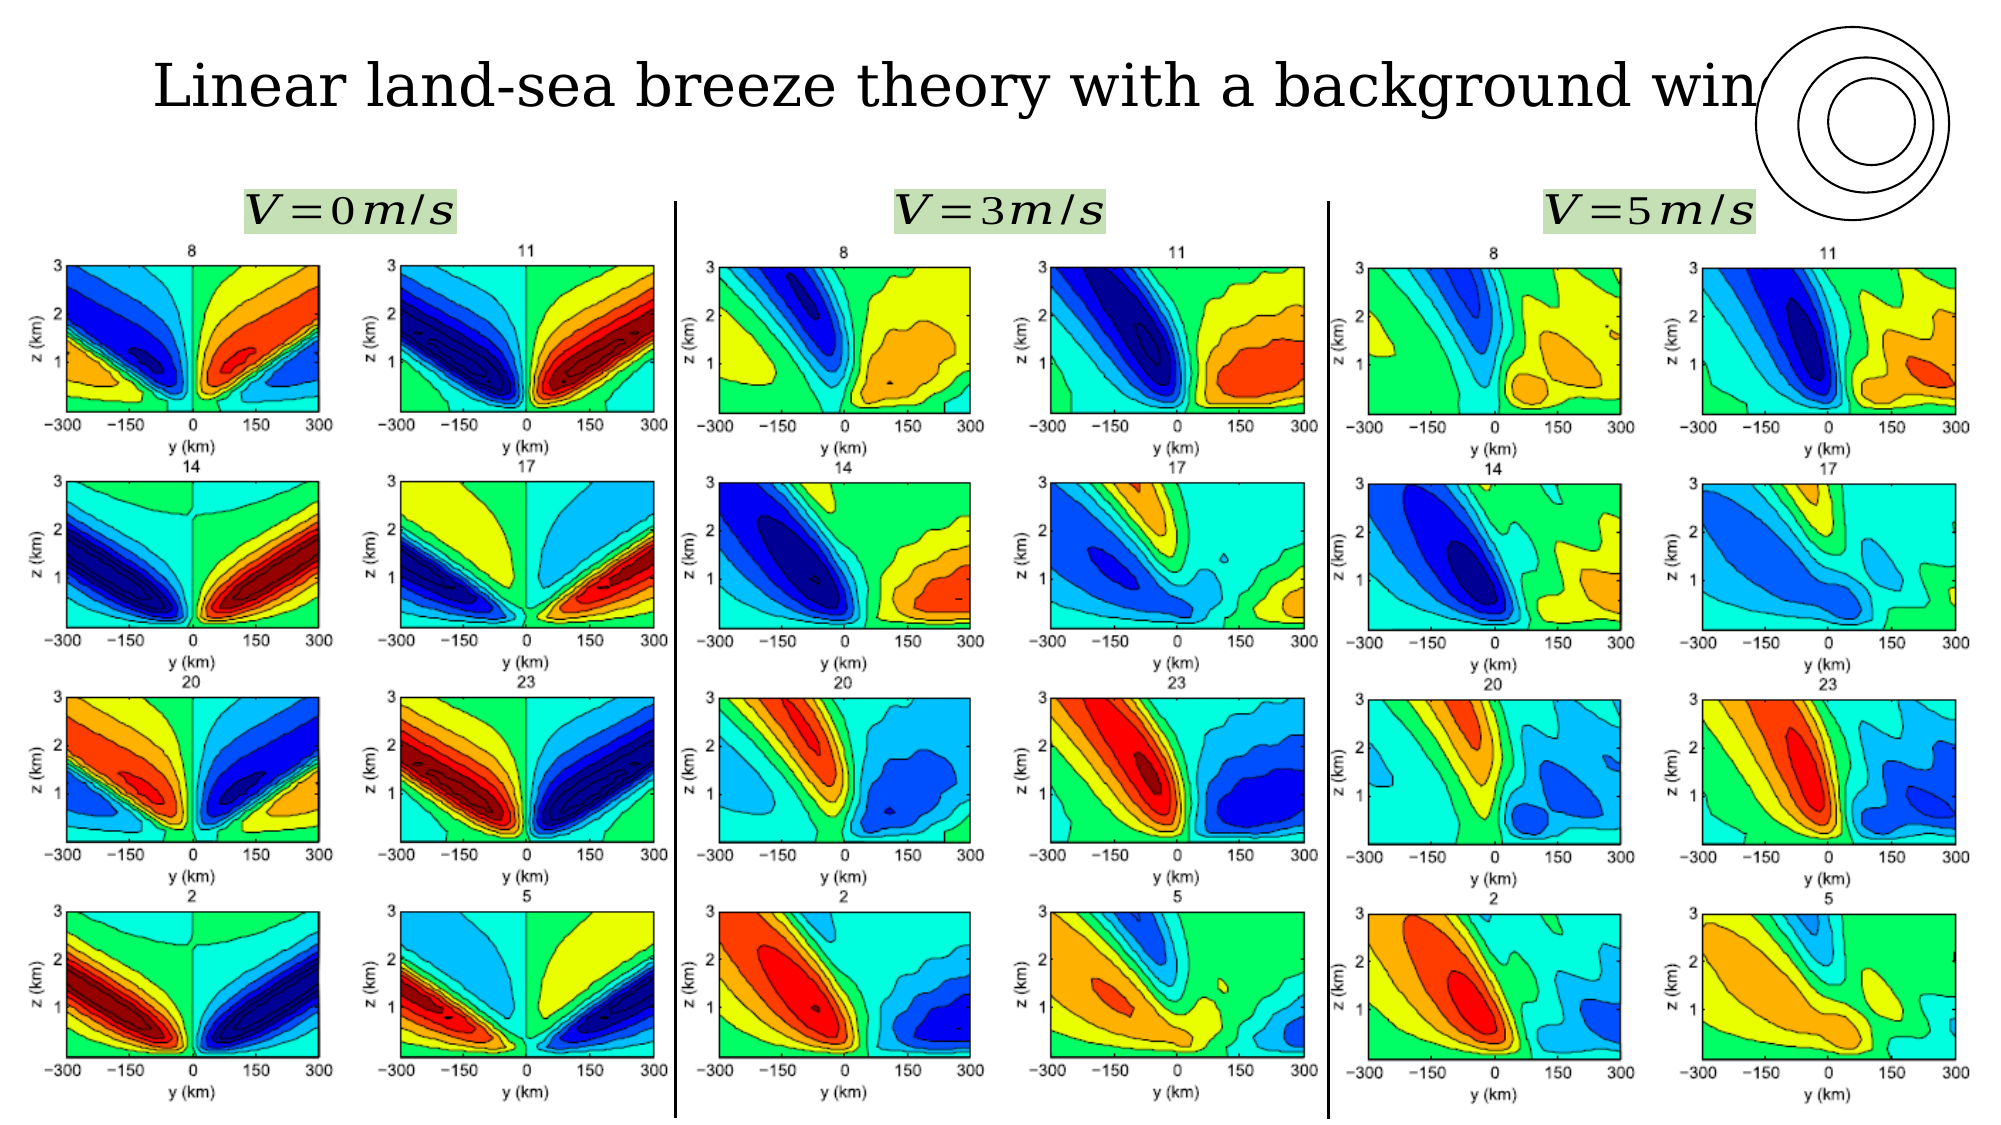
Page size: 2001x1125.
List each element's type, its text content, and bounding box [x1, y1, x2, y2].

text_box [1754, 25, 1951, 222]
picture [25, 234, 675, 1106]
picture [676, 238, 1328, 1107]
text_box [1797, 56, 1935, 194]
picture [1329, 238, 1975, 1107]
text_box [1827, 77, 1916, 167]
title Linear land-sea breeze theory with a background wind [137, 29, 1824, 147]
